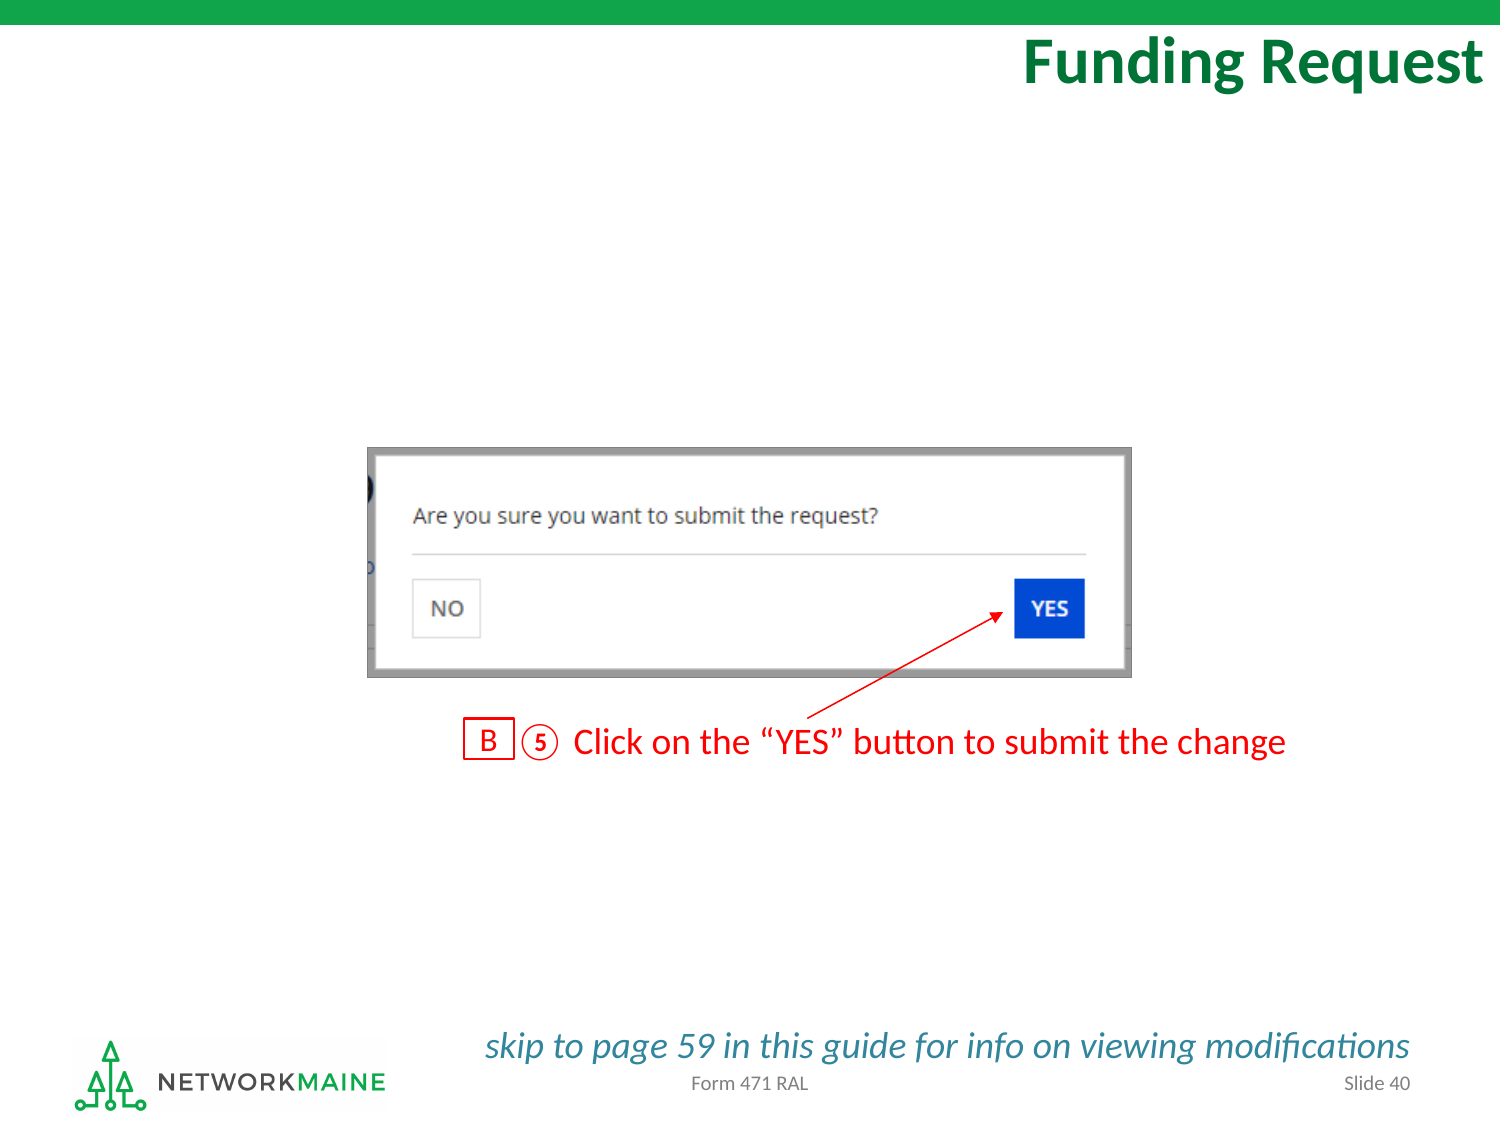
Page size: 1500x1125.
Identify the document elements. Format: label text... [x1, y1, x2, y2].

picture [72, 1038, 389, 1114]
text_box ⑤ Click on the “YES” button to submit the change [424, 709, 1420, 769]
text_box skip to page 59 in this guide for info on viewing modifications [469, 1013, 1434, 1074]
picture [367, 447, 1133, 678]
text_box B [463, 718, 514, 759]
text_box Funding Request [676, 16, 1500, 104]
